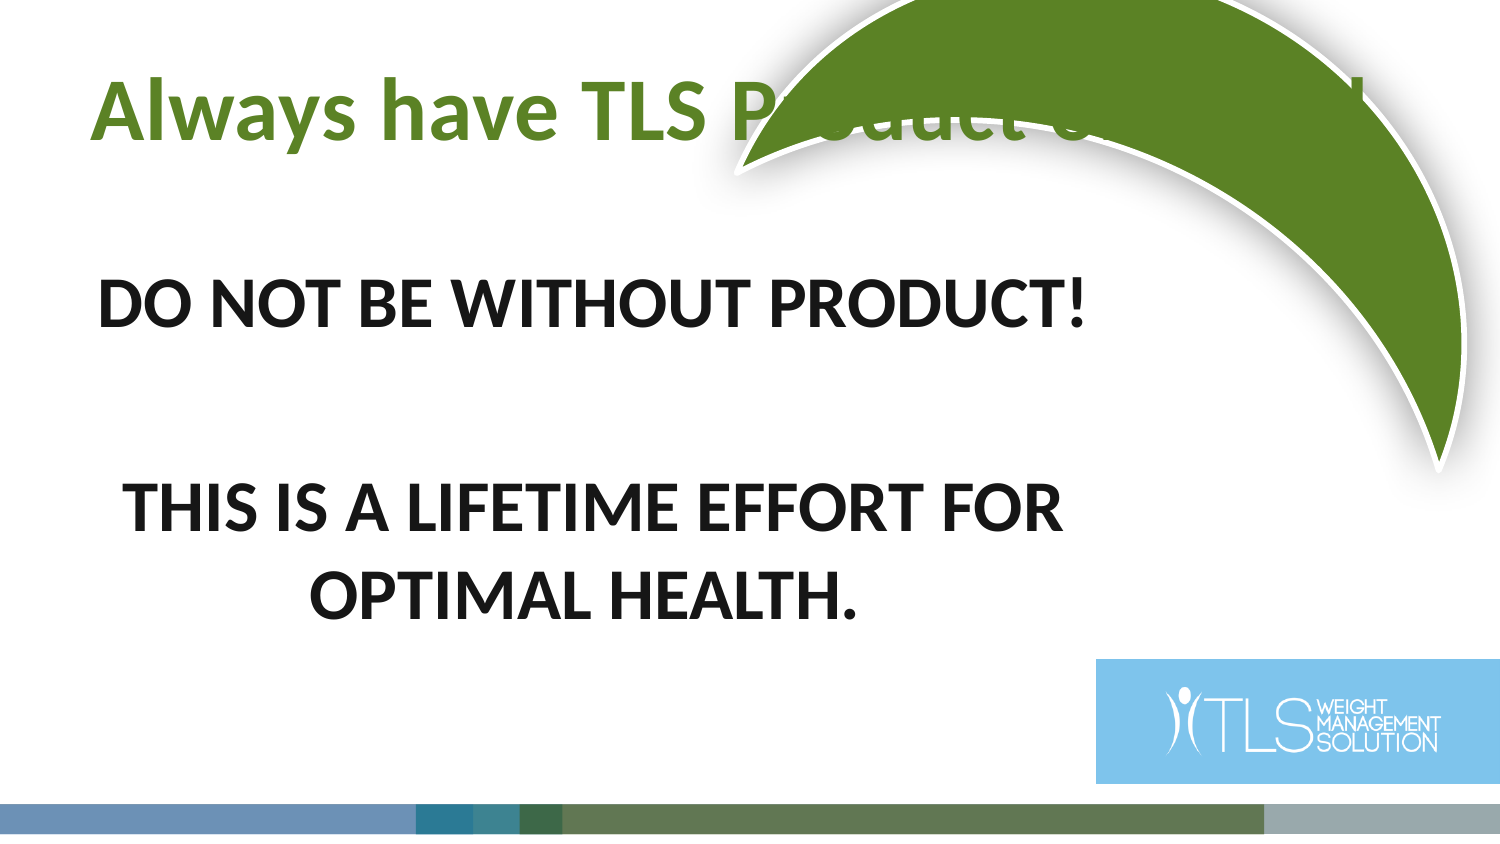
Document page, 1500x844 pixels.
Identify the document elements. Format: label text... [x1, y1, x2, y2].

text_box [849, 0, 1289, 33]
text_box [1185, 175, 1466, 472]
list DO NOT BE WITHOUT PRODUCT! THIS IS A LIFETIME EFFORT FOR OPTIMAL HEALTH. [75, 246, 1113, 801]
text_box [0, 803, 1500, 835]
title Always have TLS Product on Hand [75, 33, 1425, 175]
picture [1096, 659, 1500, 784]
